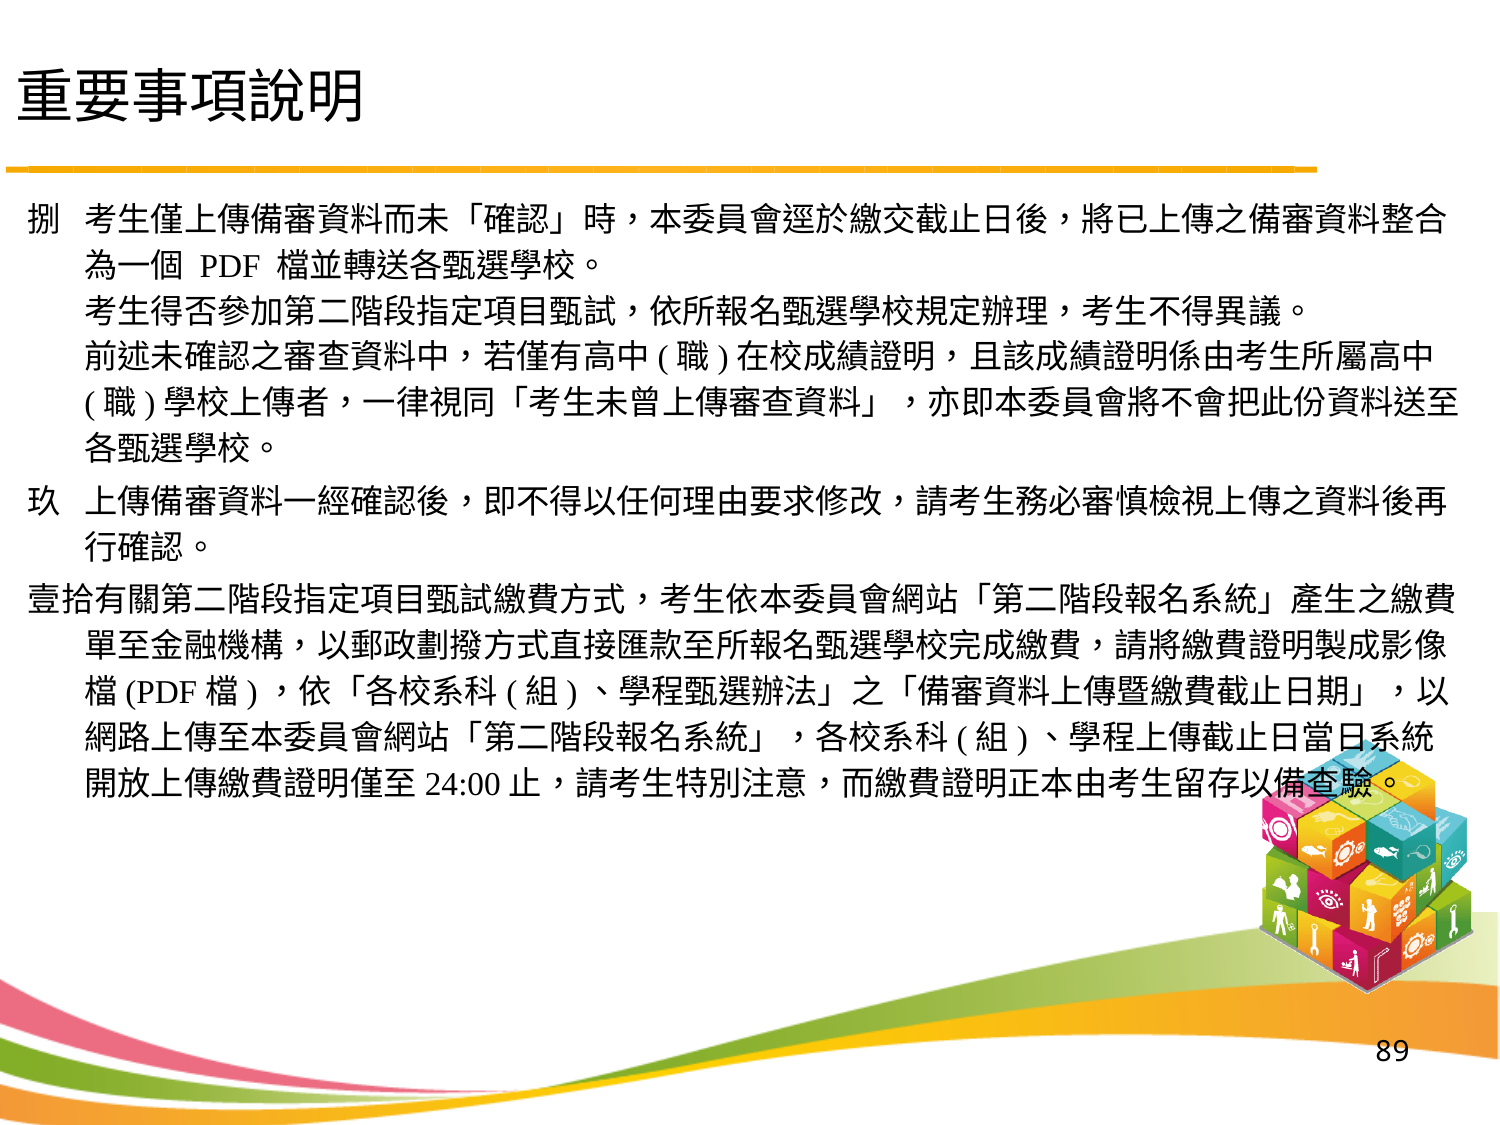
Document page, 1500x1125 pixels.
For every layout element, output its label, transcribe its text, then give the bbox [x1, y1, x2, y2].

title 重要事項說明 [0, 42, 1351, 147]
list 考生僅上傳備審資料而未「確認」時，本委員會逕於繳交截止日後，將已上傳之備審資料整合為一個 PDF 檔並轉送各甄選學校。 考生得否參加第二階段指定項目甄試，依所報名甄選學校規定辦理，考生不得異議。 前述未確認之審查資料中，若僅有高中(職)在校成績證明，且該成績證明係由考生所屬高中(職)學校上傳者，一律視同「考生未曾上傳審查資料」，亦即本委員會將不會把此份資料送至各甄選學校。 上傳備審資料一經確認後，即不得以任何理由要求修改，請考生務必審慎檢視上傳之資料後再行確認。 有關第二階段指定項目甄試繳費方式，考生依本委員會網站「第二階段報名系統」產生之繳費單至金融機構，以郵政劃撥方式直接匯款至所報名甄選學校完成繳費，請將繳費證明製成影像檔(PDF檔)，依「各校系科(組)、學程甄選辦法」之「備審資料上傳暨繳費截止日期」，以網路上傳至本委員會網站「第二階段報名系統」，各校系科(組)、學程上傳截止日當日系統開放上傳繳費證明僅至24:00止，請考生特別注意，而繳費證明正本由考生留存以備查驗。 [12, 184, 1476, 1006]
picture [0, 739, 1500, 1125]
slide_number 89 [1074, 1024, 1426, 1103]
